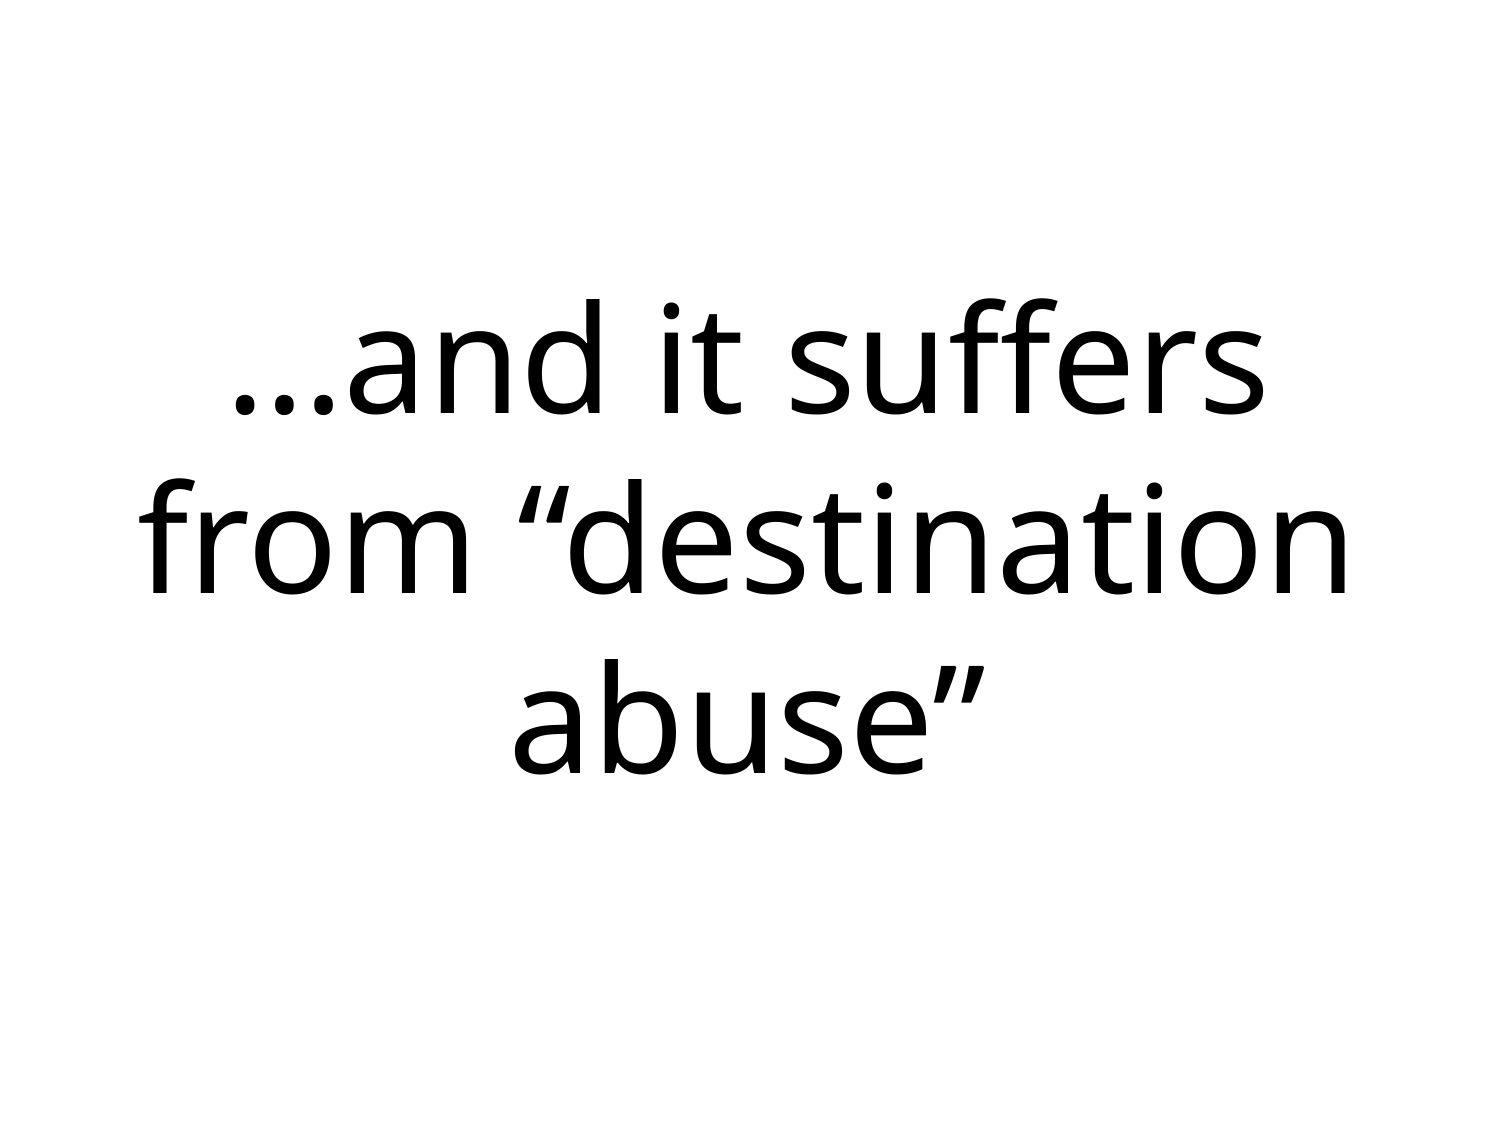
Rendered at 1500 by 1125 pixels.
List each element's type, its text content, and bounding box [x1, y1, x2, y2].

text_box …and it suffers from “destination abuse” [81, 255, 1414, 811]
